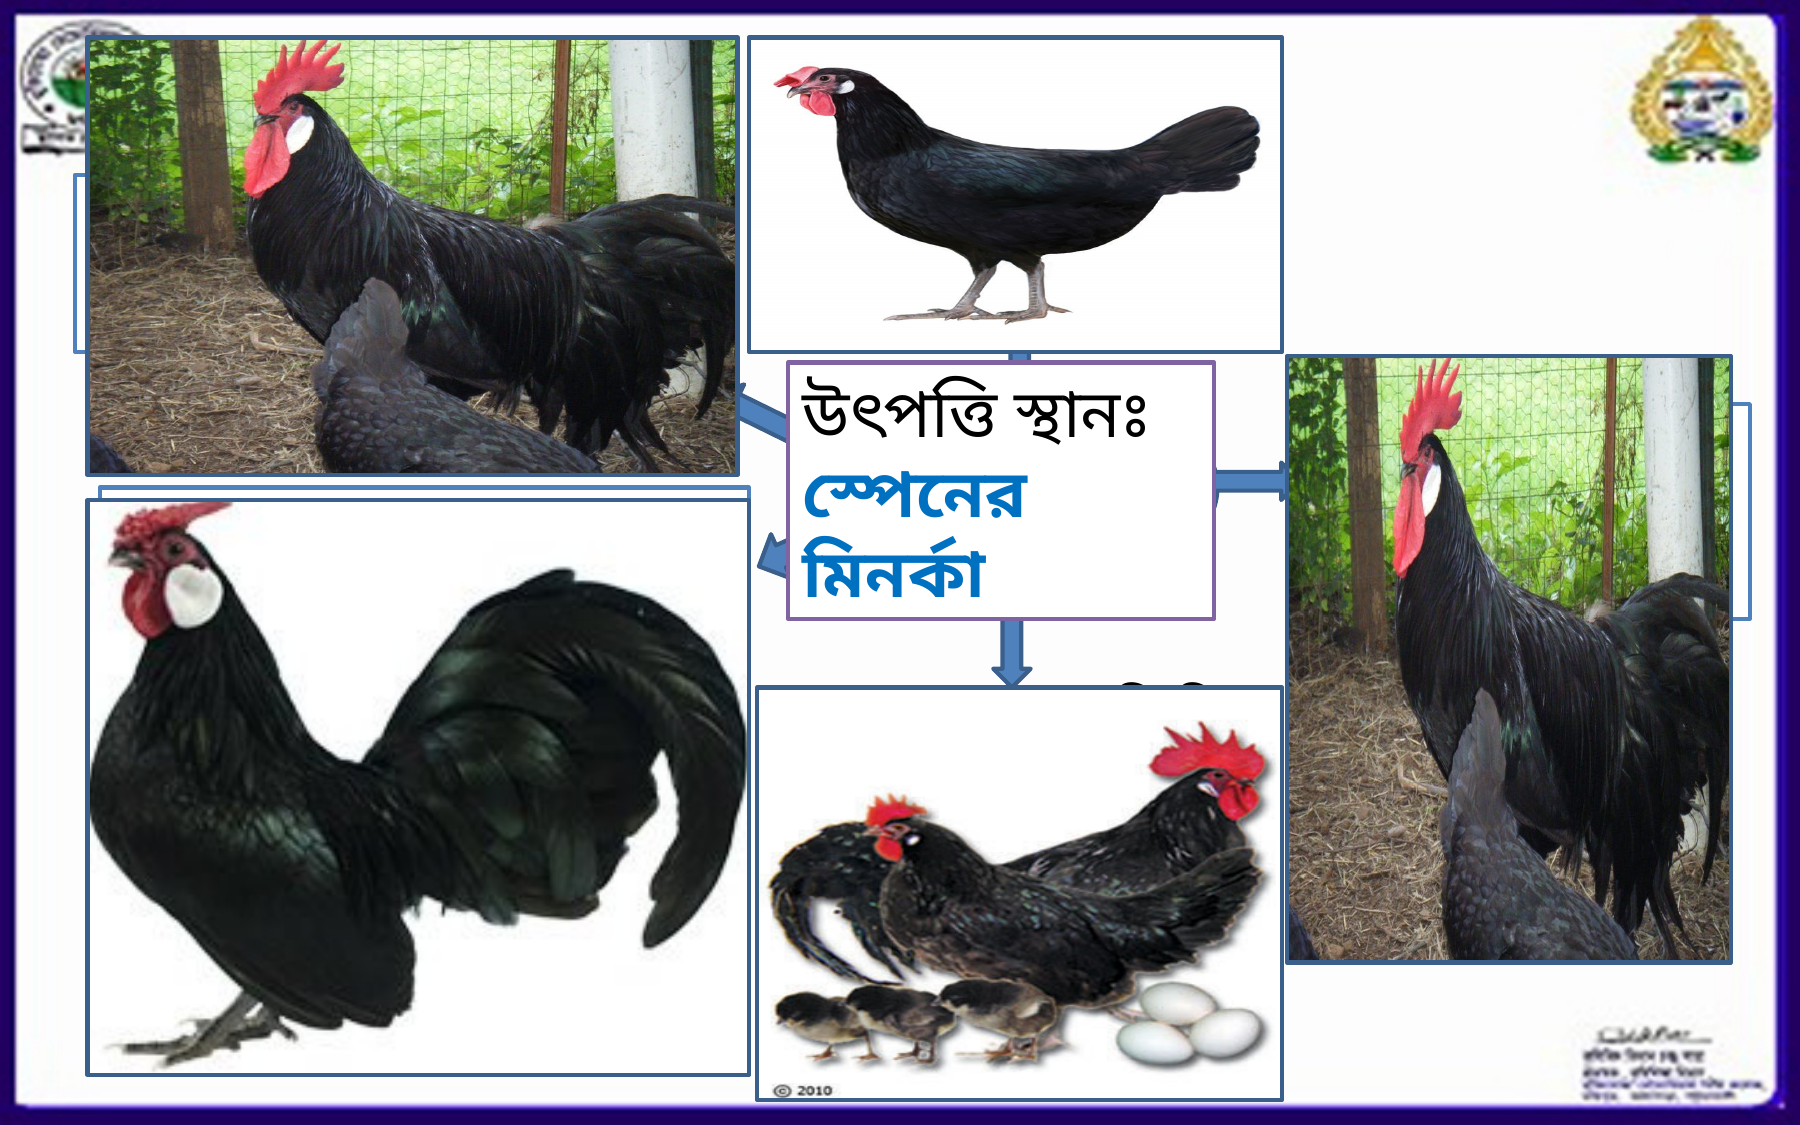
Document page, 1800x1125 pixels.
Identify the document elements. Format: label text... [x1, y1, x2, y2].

text_box [85, 35, 740, 477]
picture [0, 0, 1800, 1125]
text_box [991, 621, 1033, 685]
text_box ওজনঃ মোরগ= ৩-৪ কেজি মুরগী=২-৩ কেজি [1733, 402, 1752, 621]
text_box [755, 685, 1284, 1102]
text_box [1216, 460, 1285, 502]
text_box উৎপত্তি স্থানঃ স্পেনের মিনর্কা [786, 360, 1216, 621]
text_box [747, 35, 1284, 354]
text_box এরা সম্পূর্ন কালো রঙের অখন্ড ঝুটি বিশিষ্ট মুরগী । সৌখিন জাত হিসেবে পালন করা হয় । [73, 173, 85, 354]
text_box [756, 532, 786, 579]
text_box এদের কানের লতি সাদা । [98, 485, 751, 498]
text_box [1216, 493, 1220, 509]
text_box [1285, 354, 1733, 965]
text_box [740, 382, 786, 444]
text_box [1008, 354, 1032, 360]
text_box [85, 498, 751, 1077]
